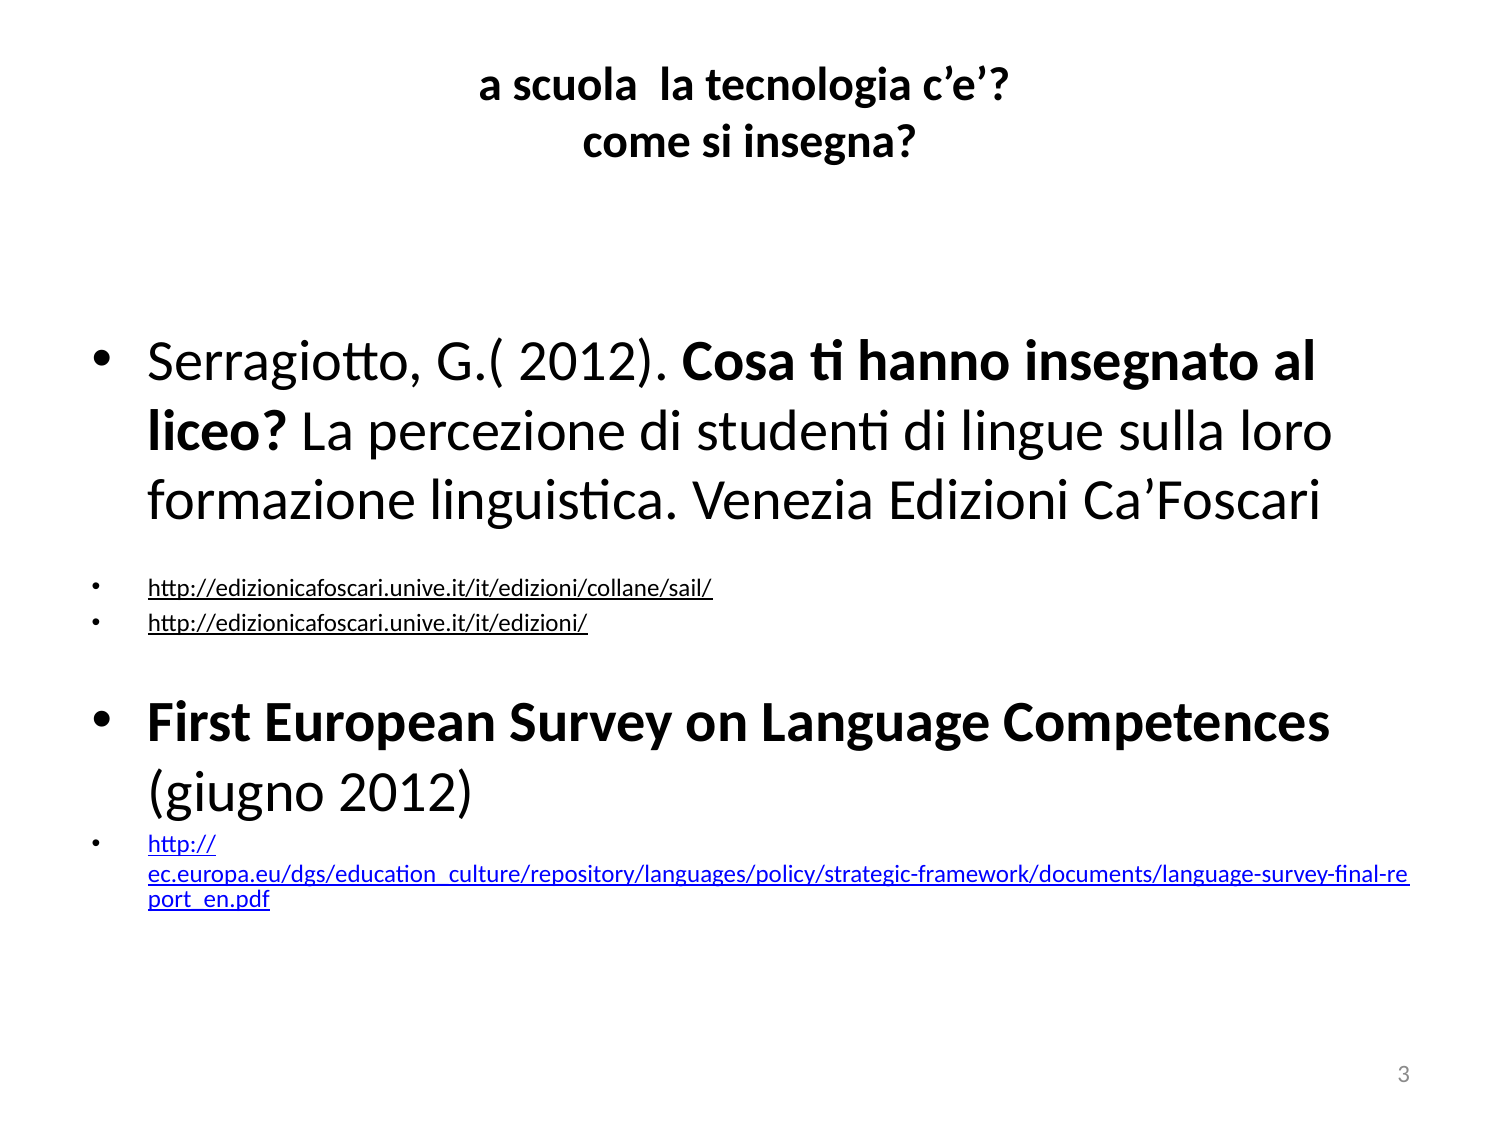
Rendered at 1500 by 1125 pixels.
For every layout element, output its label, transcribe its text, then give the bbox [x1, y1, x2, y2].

slide_number 3 [1074, 1042, 1425, 1103]
title a scuola la tecnologia c’e’? come si insegna? [75, 45, 1425, 233]
list Serragiotto, G.( 2012). Cosa ti hanno insegnato al liceo? La percezione di studenti di lingue sulla loro formazione linguistica. Venezia Edizioni Ca’Foscari http://edizionicafoscari.unive.it/it/edizioni/collane/sail/ http://edizionicafoscari.unive.it/it/edizioni/ First European Survey on Language Competences (giugno 2012) http://ec.europa.eu/dgs/education_culture/repository/languages/policy/strategic-framework/documents/language-survey-final-report_en.pdf [76, 314, 1427, 1057]
